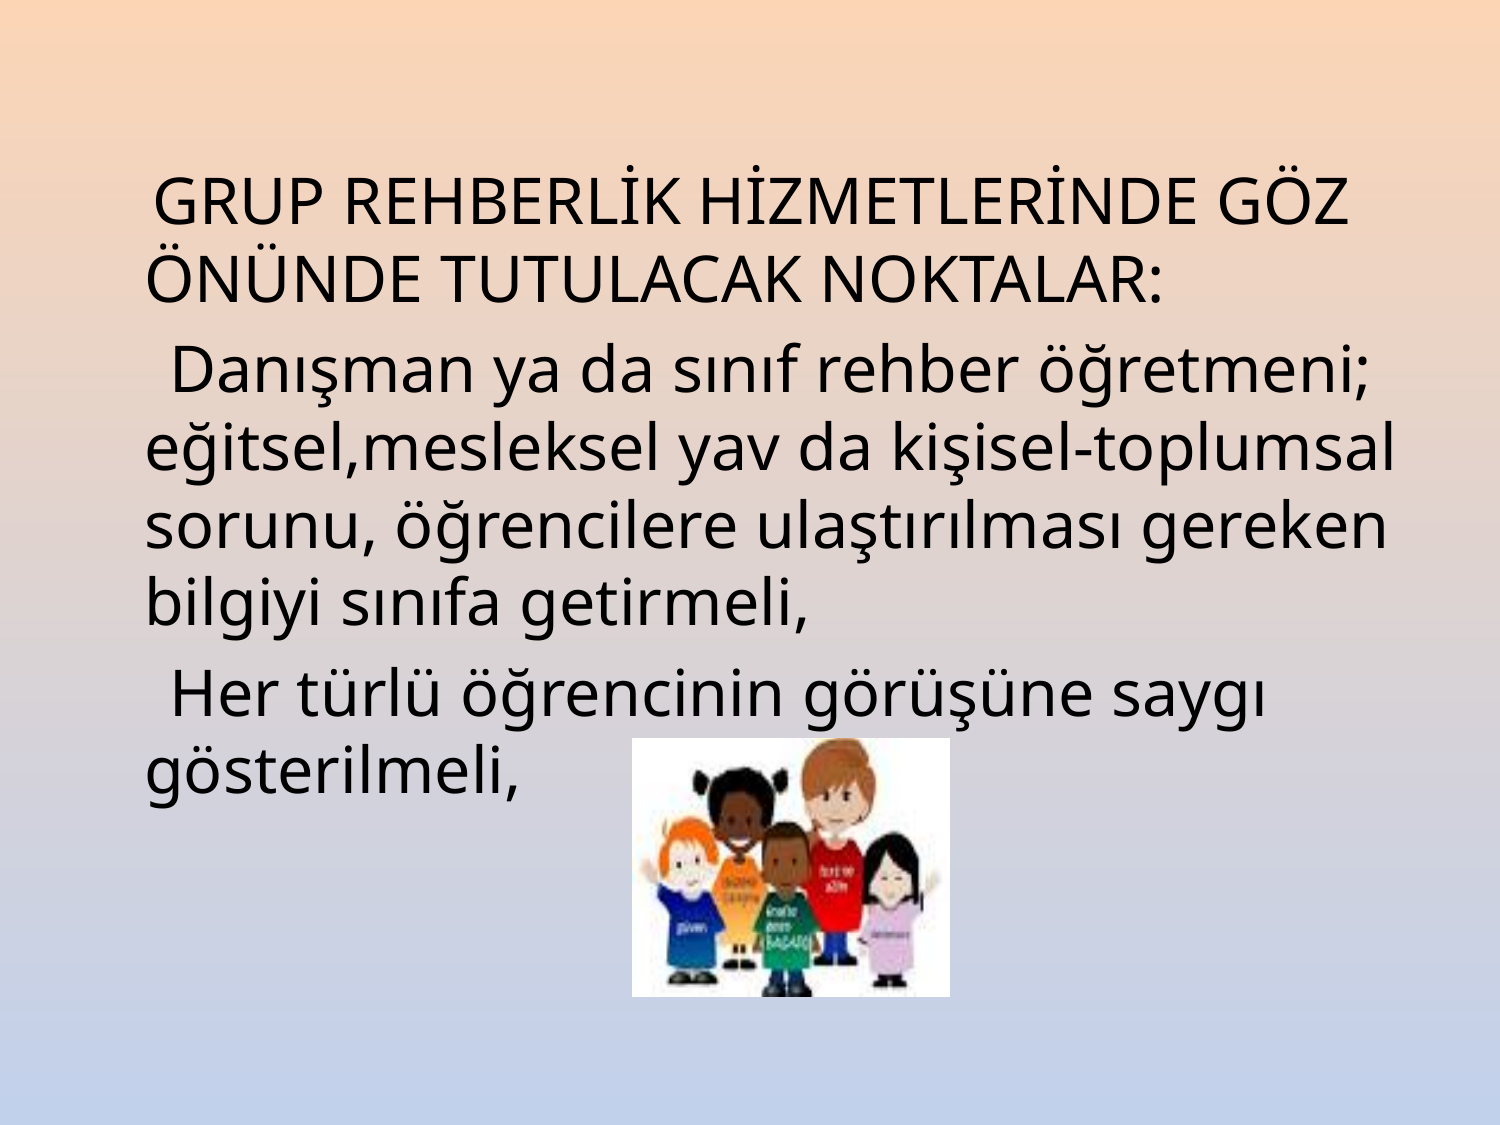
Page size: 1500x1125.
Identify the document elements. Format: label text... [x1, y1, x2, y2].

list GRUP REHBERLİK HİZMETLERİNDE GÖZ ÖNÜNDE TUTULACAK NOKTALAR: Danışman ya da sınıf rehber öğretmeni; eğitsel,mesleksel yav da kişisel-toplumsal sorunu, öğrencilere ulaştırılması gereken bilgiyi sınıfa getirmeli, Her türlü öğrencinin görüşüne saygı gösterilmeli, [70, 152, 1421, 895]
picture [632, 737, 950, 997]
